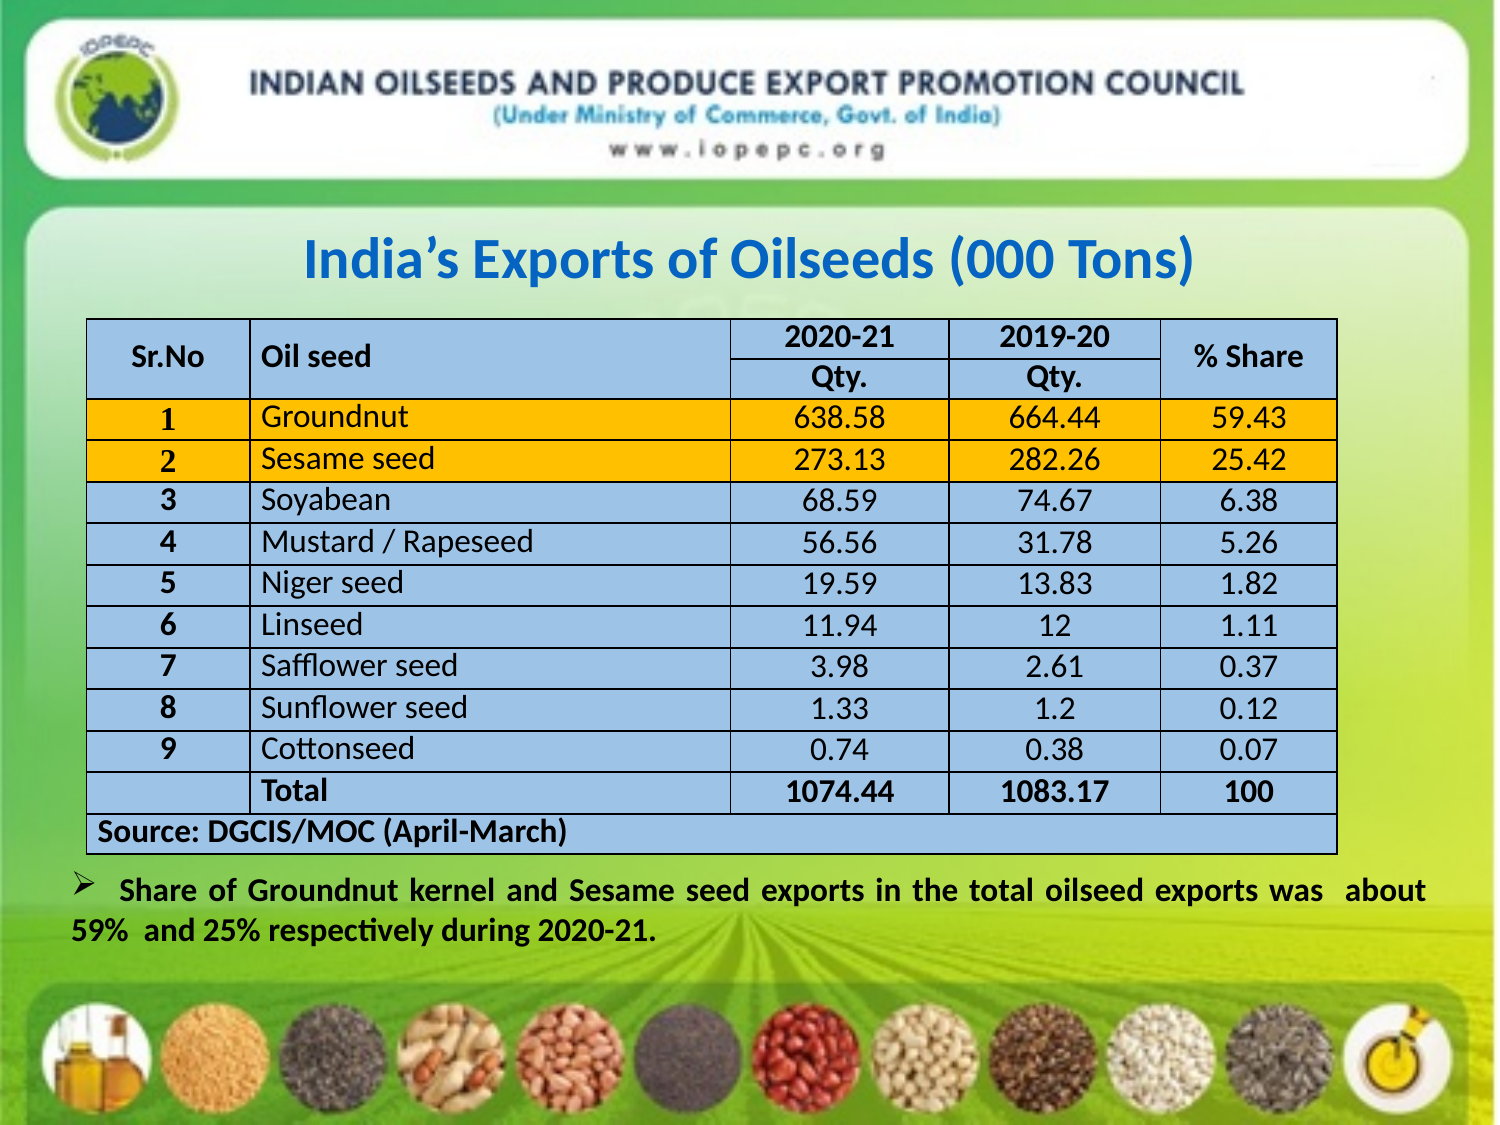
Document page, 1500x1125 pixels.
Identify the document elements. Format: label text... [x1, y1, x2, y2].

table_cell 5 [87, 566, 249, 605]
table_cell 9 [87, 732, 249, 771]
text_box India’s Exports of Oilseeds (000 Tons) [24, 212, 1475, 298]
table_cell 1074.44 [731, 773, 948, 813]
table_cell Source: DGCIS/MOC (April-March) [87, 815, 1336, 853]
table_cell Safflower seed [251, 649, 730, 688]
table_cell 3.98 [731, 649, 948, 688]
table_cell 3 [87, 483, 249, 522]
table_cell Soyabean [251, 483, 730, 522]
table_cell 19.59 [731, 566, 948, 605]
table_header % Share [1161, 320, 1336, 398]
table_cell Total [251, 773, 730, 813]
table_cell 13.83 [950, 566, 1160, 605]
table_cell 31.78 [950, 524, 1160, 564]
table_cell [87, 773, 249, 813]
table_cell 1.11 [1161, 607, 1336, 647]
table_cell 0.74 [731, 732, 948, 771]
table_cell 25.42 [1161, 441, 1336, 481]
table_cell 1.82 [1161, 566, 1336, 605]
table_cell 1.33 [731, 690, 948, 730]
table_cell Groundnut [251, 400, 730, 439]
table_cell 11.94 [731, 607, 948, 647]
table_cell Mustard / Rapeseed [251, 524, 730, 564]
table_cell 0.12 [1161, 690, 1336, 730]
table_cell Qty. [731, 360, 948, 398]
table_cell 74.67 [950, 483, 1160, 522]
table_cell 0.38 [950, 732, 1160, 771]
table_cell 1083.17 [950, 773, 1160, 813]
table_cell Sesame seed [251, 441, 730, 481]
table_cell 5.26 [1161, 524, 1336, 564]
text_box Share of Groundnut kernel and Sesame seed exports in the total oilseed exports was about 59% and 25% respectively during 2020-21. [56, 860, 1444, 995]
table_cell 7 [87, 649, 249, 688]
table_cell 0.37 [1161, 649, 1336, 688]
table_cell 6 [87, 607, 249, 647]
table_cell 59.43 [1161, 400, 1336, 439]
table_header 2020-21 [731, 320, 948, 358]
table_header 2019-20 [950, 320, 1160, 358]
table_cell 100 [1161, 773, 1336, 813]
table_cell 68.59 [731, 483, 948, 522]
table_cell 4 [87, 524, 249, 564]
table_cell 2 [87, 441, 249, 481]
table_header Oil seed [251, 320, 730, 398]
table_cell 1.2 [950, 690, 1160, 730]
table_cell Linseed [251, 607, 730, 647]
table_cell Cottonseed [251, 732, 730, 771]
table_cell Qty. [950, 360, 1160, 398]
table_cell 638.58 [731, 400, 948, 439]
picture [0, 0, 1500, 1125]
table_cell Sunflower seed [251, 690, 730, 730]
table_cell 56.56 [731, 524, 948, 564]
table_cell 2.61 [950, 649, 1160, 688]
table_cell 282.26 [950, 441, 1160, 481]
table_cell 664.44 [950, 400, 1160, 439]
table_cell 0.07 [1161, 732, 1336, 771]
table_cell Niger seed [251, 566, 730, 605]
table_cell 273.13 [731, 441, 948, 481]
table_cell 1 [87, 400, 249, 439]
table_cell 8 [87, 690, 249, 730]
table_header Sr.No [87, 320, 249, 398]
table_cell 12 [950, 607, 1160, 647]
table_cell 6.38 [1161, 483, 1336, 522]
